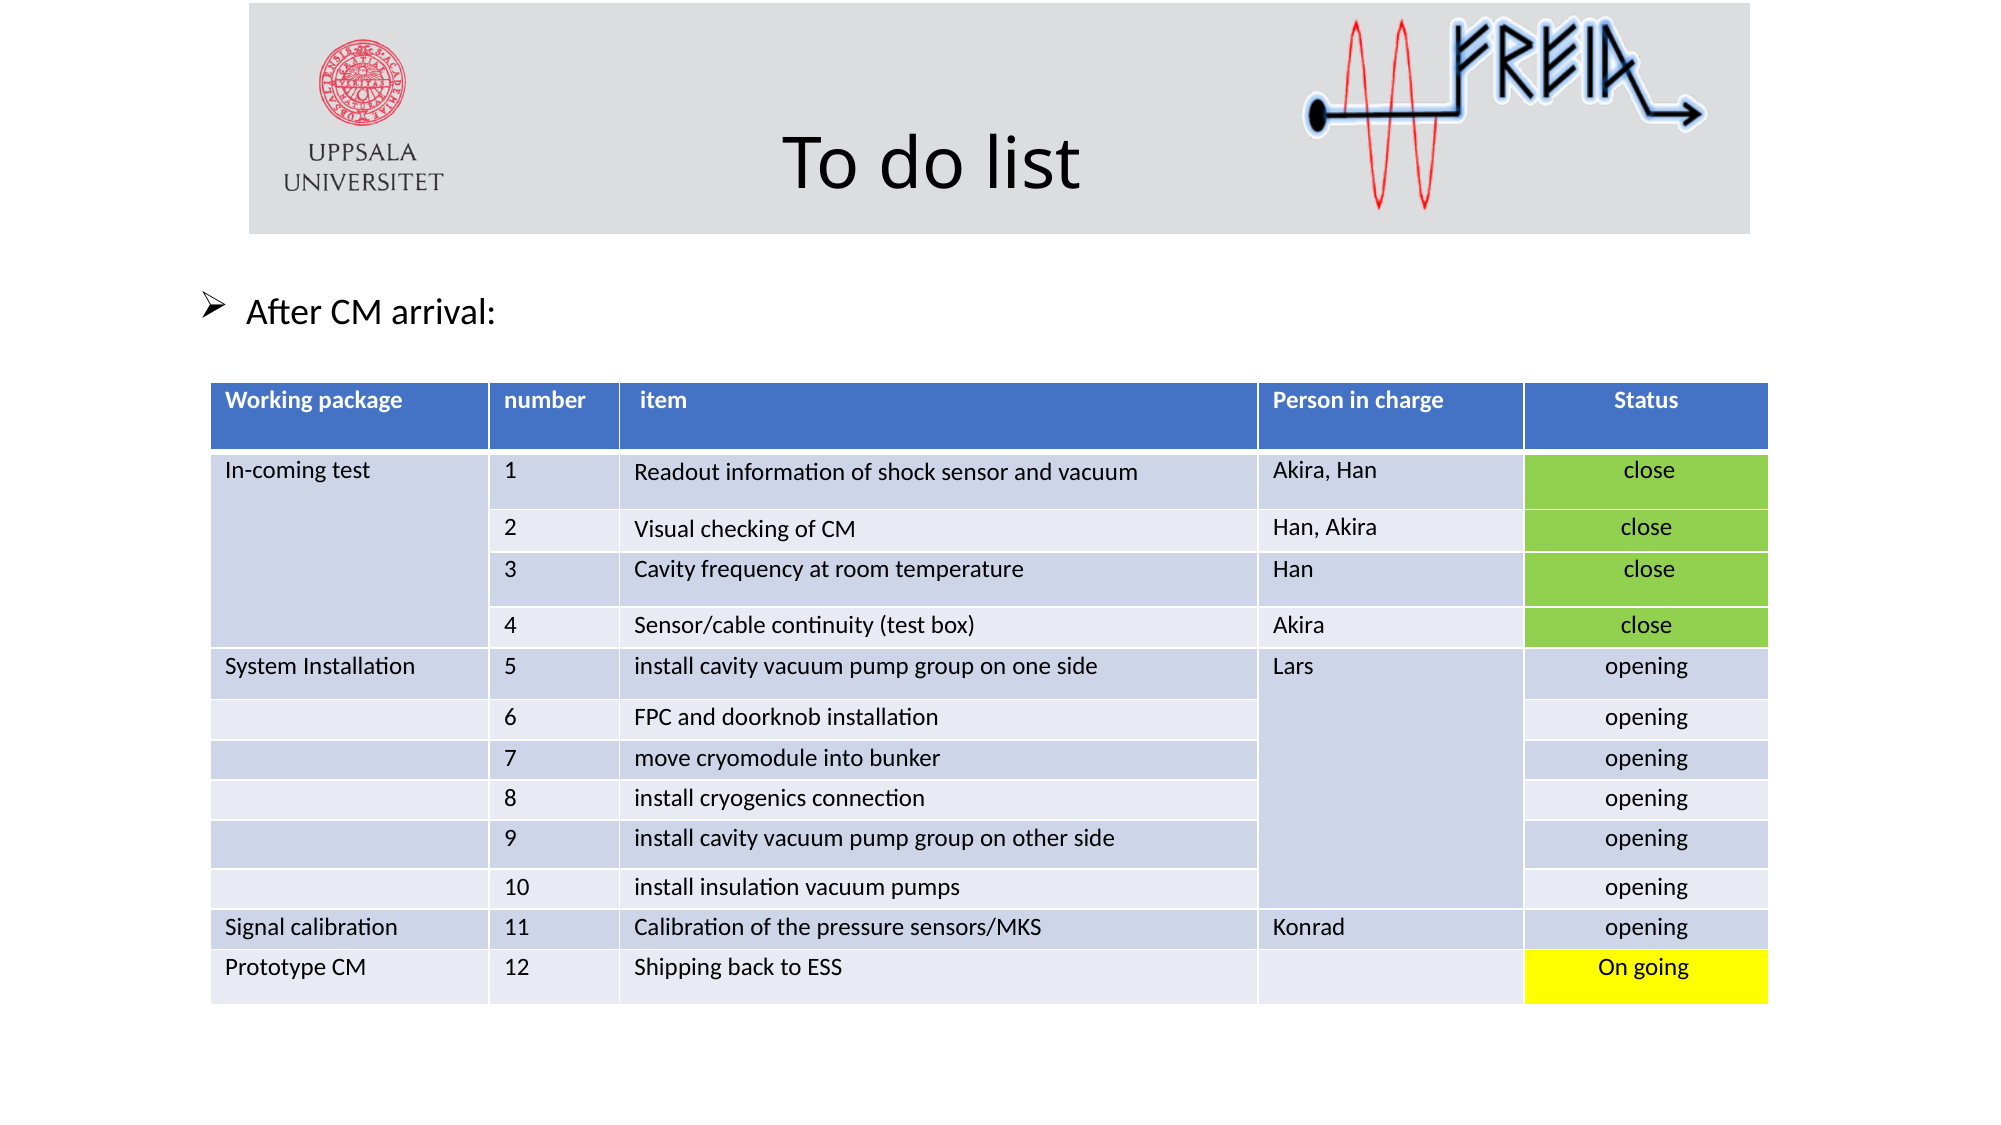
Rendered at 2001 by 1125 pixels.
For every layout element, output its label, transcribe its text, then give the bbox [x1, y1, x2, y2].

table_cell 12 [490, 950, 619, 1004]
table_cell Han [1259, 553, 1523, 606]
table_cell close [1525, 455, 1768, 509]
text_box After CM arrival: [109, 276, 512, 340]
table_cell opening [1525, 649, 1768, 699]
table_cell install insulation vacuum pumps [620, 870, 1257, 908]
table_cell 11 [490, 910, 619, 949]
table_cell Han, Akira [1259, 510, 1523, 551]
table_header Person in charge [1259, 383, 1523, 449]
table_header number [490, 383, 619, 449]
table_cell Signal calibration [211, 910, 488, 949]
table_header Working package [211, 383, 488, 449]
table_cell [211, 741, 488, 779]
table_cell opening [1525, 781, 1768, 819]
table_cell System Installation [211, 649, 488, 699]
table_cell close [1525, 510, 1768, 551]
table_cell Prototype CM [211, 950, 488, 1004]
table_cell Sensor/cable continuity (test box) [620, 608, 1257, 647]
table_cell opening [1525, 870, 1768, 908]
table_cell Shipping back to ESS [620, 950, 1257, 1004]
table_cell close [1525, 553, 1768, 606]
table_cell [211, 781, 488, 819]
table_cell close [1525, 608, 1768, 647]
table_cell install cavity vacuum pump group on one side [620, 649, 1257, 699]
table_cell Konrad [1259, 910, 1523, 949]
table_cell Calibration of the pressure sensors/MKS [620, 910, 1257, 949]
table_cell opening [1525, 741, 1768, 779]
table_cell [211, 700, 488, 739]
table_header item [620, 383, 1257, 449]
table_cell On going [1525, 950, 1768, 1004]
picture [249, 3, 1750, 234]
table_cell Akira [1259, 608, 1523, 647]
table_cell 10 [490, 870, 619, 908]
table_cell [211, 821, 488, 868]
table_cell 6 [490, 700, 619, 739]
table_cell FPC and doorknob installation [620, 700, 1257, 739]
table_cell install cryogenics connection [620, 781, 1257, 819]
table_cell [1259, 950, 1523, 1004]
table_cell In-coming test [211, 455, 488, 647]
table_cell Cavity frequency at room temperature [620, 553, 1257, 606]
table_cell Readout information of shock sensor and vacuum [620, 455, 1257, 509]
table_cell move cryomodule into bunker [620, 741, 1257, 779]
table_cell Akira, Han [1259, 455, 1523, 509]
table_cell 2 [490, 510, 619, 551]
table_cell Lars [1259, 649, 1523, 908]
table_cell 3 [490, 553, 619, 606]
table_cell 5 [490, 649, 619, 699]
table_cell 4 [490, 608, 619, 647]
table_cell opening [1525, 910, 1768, 949]
table_cell install cavity vacuum pump group on other side [620, 821, 1257, 868]
table_cell [211, 870, 488, 908]
table_header Status [1525, 383, 1768, 449]
table_cell 1 [490, 455, 619, 509]
table_cell 8 [490, 781, 619, 819]
table_cell 9 [490, 821, 619, 868]
table_cell 7 [490, 741, 619, 779]
table_cell opening [1525, 700, 1768, 739]
table_cell opening [1525, 821, 1768, 868]
table_cell Visual checking of CM [620, 510, 1257, 551]
